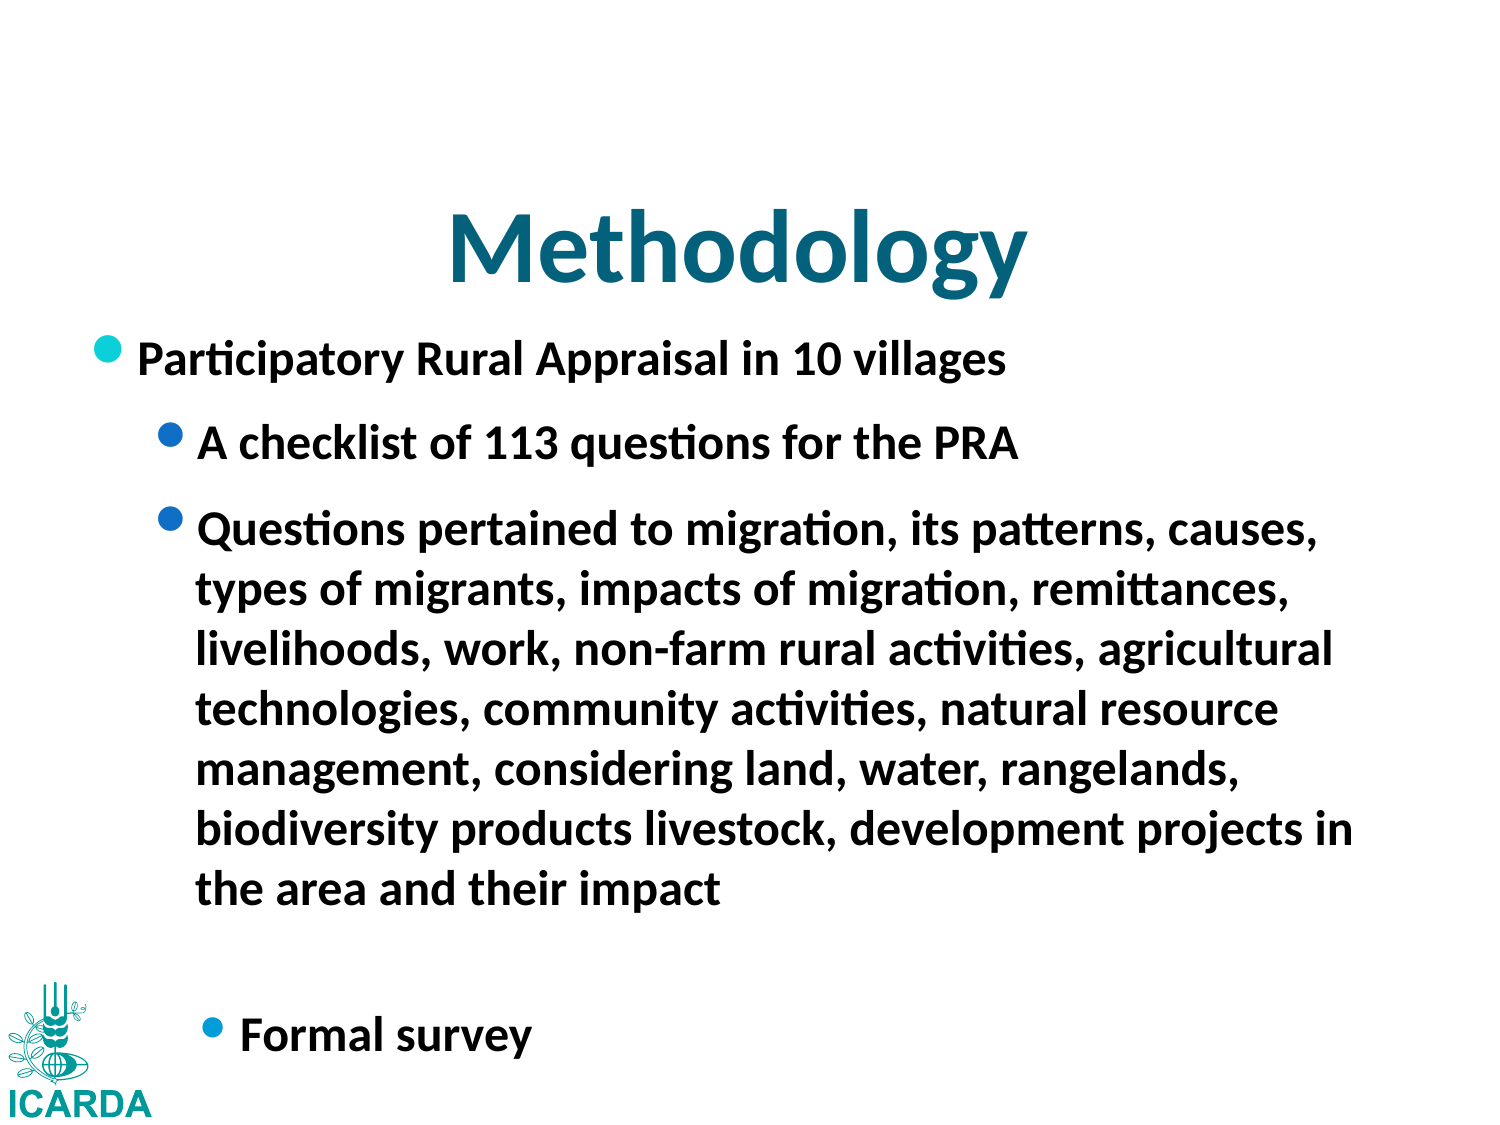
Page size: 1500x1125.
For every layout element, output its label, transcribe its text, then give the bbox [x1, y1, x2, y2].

list Participatory Rural Appraisal in 10 villages A checklist of 113 questions for the PRA Questions pertained to migration, its patterns, causes, types of migrants, impacts of migration, remittances, livelihoods, work, non-farm rural activities, agricultural technologies, community activities, natural resource management, considering land, water, rangelands, biodiversity products livestock, development projects in the area and their impact Formal survey [74, 317, 1426, 1038]
title Methodology [74, 115, 1426, 304]
